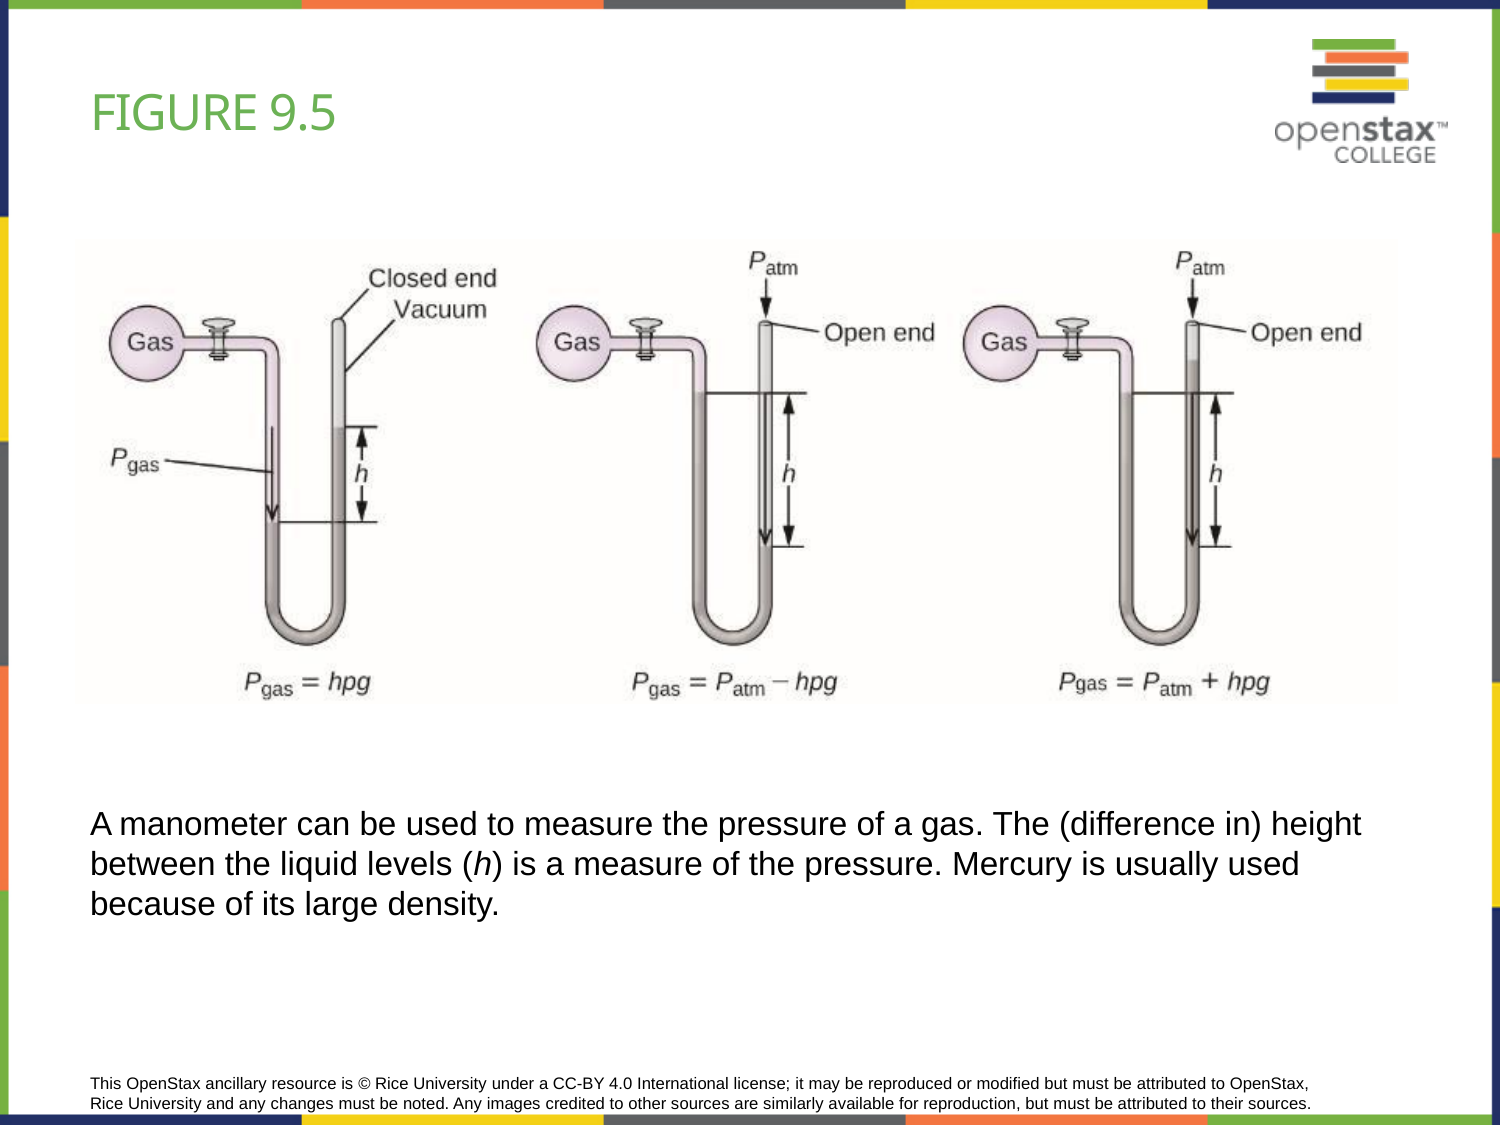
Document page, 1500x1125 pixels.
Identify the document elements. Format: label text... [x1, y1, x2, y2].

title Figure 9.5 [75, 39, 1274, 148]
list A manometer can be used to measure the pressure of a gas. The (difference in) height between the liquid levels (h) is a measure of the pressure. Mercury is usually used because of its large density. [75, 794, 1398, 986]
footer This OpenStax ancillary resource is © Rice University under a CC-BY 4.0 International license; it may be reproduced or modified but must be attributed to OpenStax, Rice University and any changes must be noted. Any images credited to other sources are similarly available for reproduction, but must be attributed to their sources. [75, 1065, 1356, 1112]
picture [0, 0, 1500, 1125]
